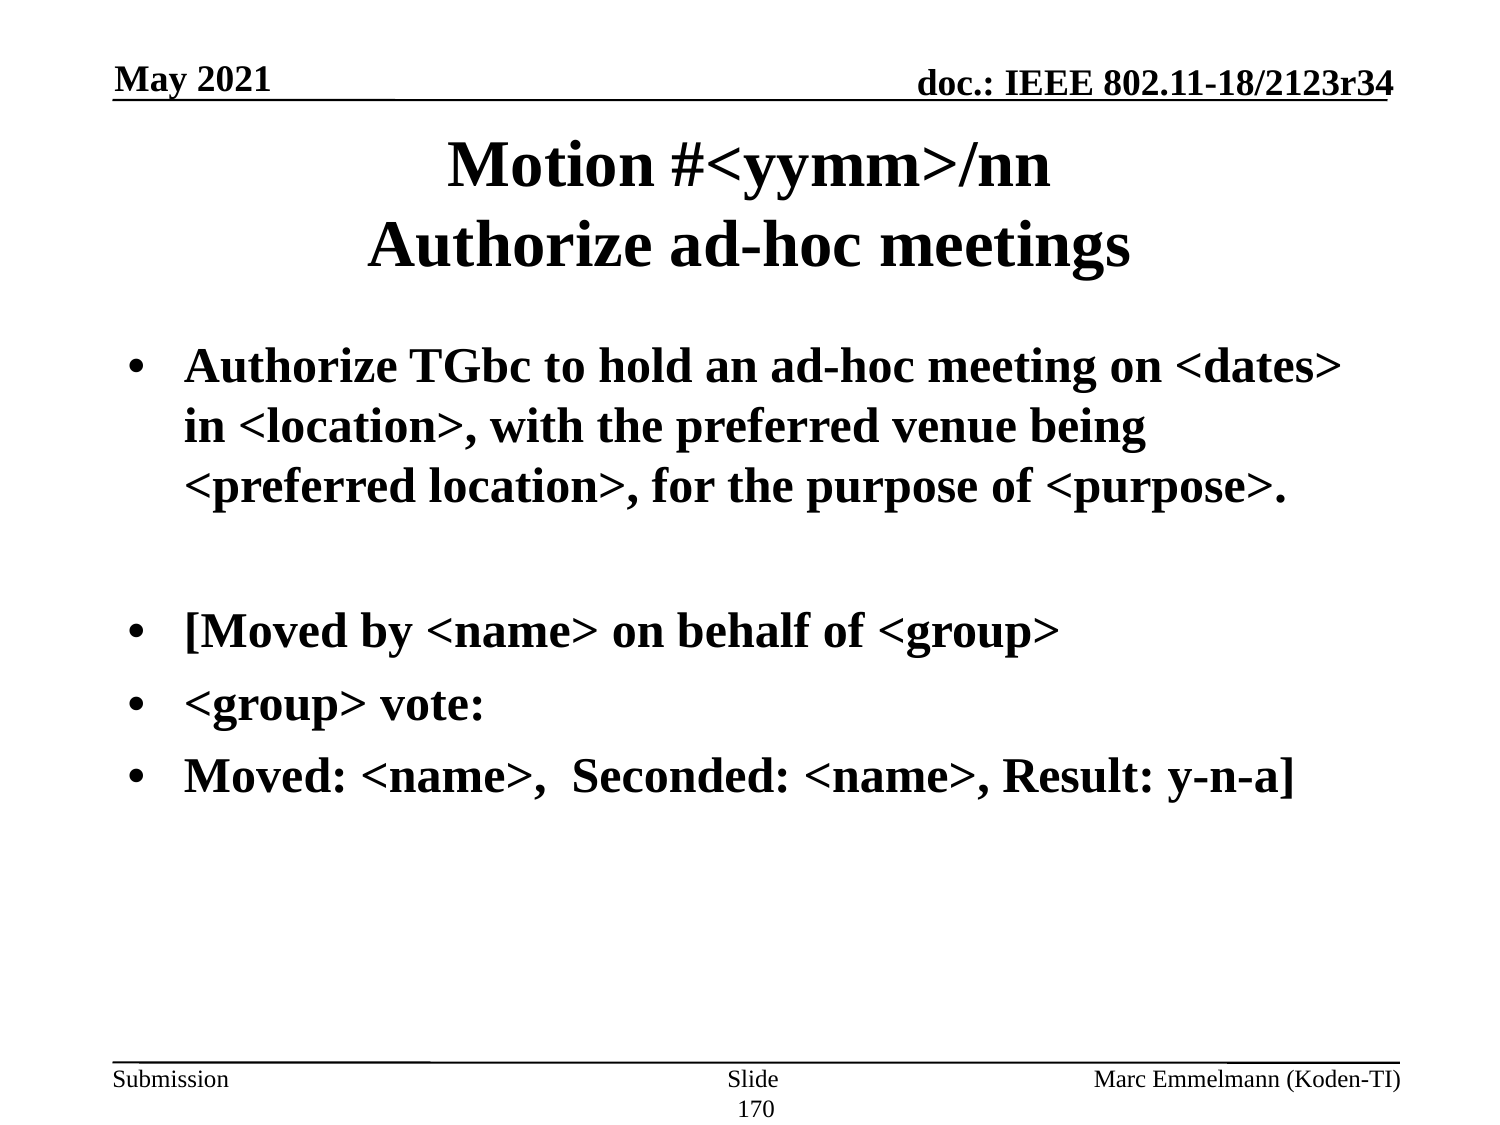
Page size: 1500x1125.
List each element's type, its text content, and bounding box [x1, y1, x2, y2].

footer Marc Emmelmann (Koden-TI) [878, 1061, 1402, 1093]
list • Authorize TGbc to hold an ad-hoc meeting on <dates> in <location>, with the preferred venue being <preferred location>, for the purpose of <purpose>. • [Moved by <name> on behalf of <group> • <group> vote: • Moved: <name>, Seconded: <name>, Result: y-n-a] [112, 324, 1388, 1000]
title Motion #<yymm>/nn Authorize ad-hoc meetings [112, 112, 1388, 288]
slide_number Slide 170 [712, 1061, 800, 1123]
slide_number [114, 54, 423, 100]
